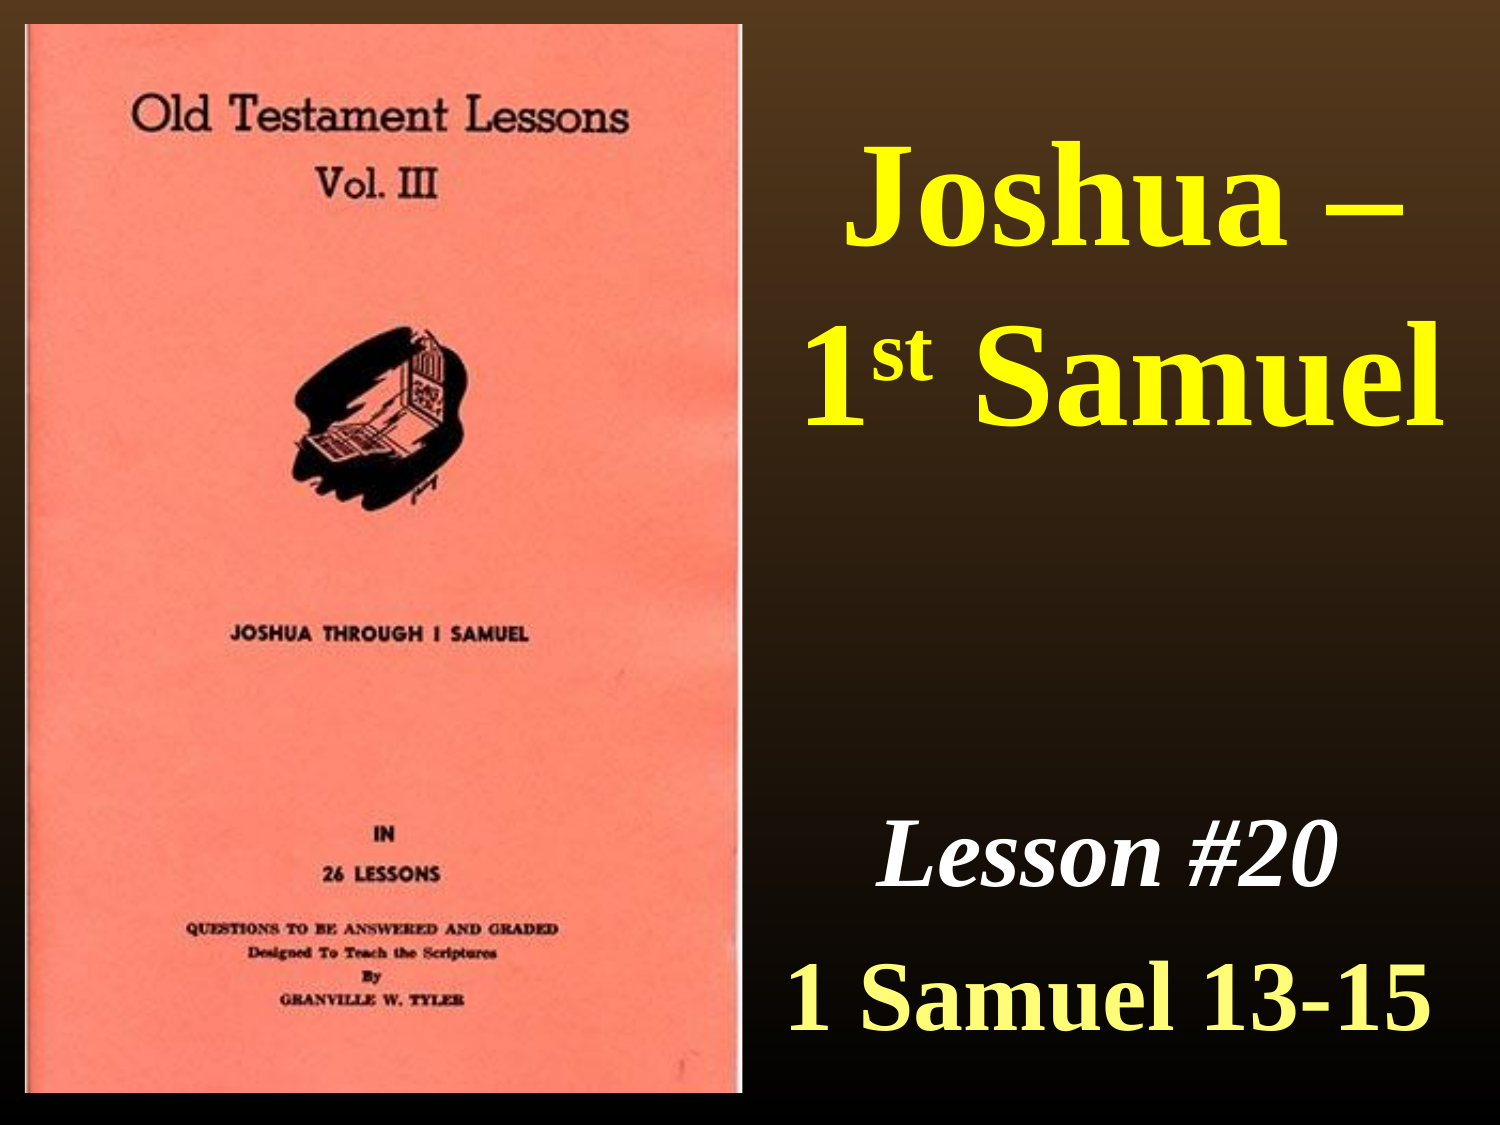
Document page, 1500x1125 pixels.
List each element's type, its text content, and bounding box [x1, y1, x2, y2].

title Joshua – 1st Samuel [742, 0, 1500, 550]
picture [24, 24, 743, 1093]
subtitle Lesson #20 1 Samuel 13-15 [744, 737, 1500, 1100]
